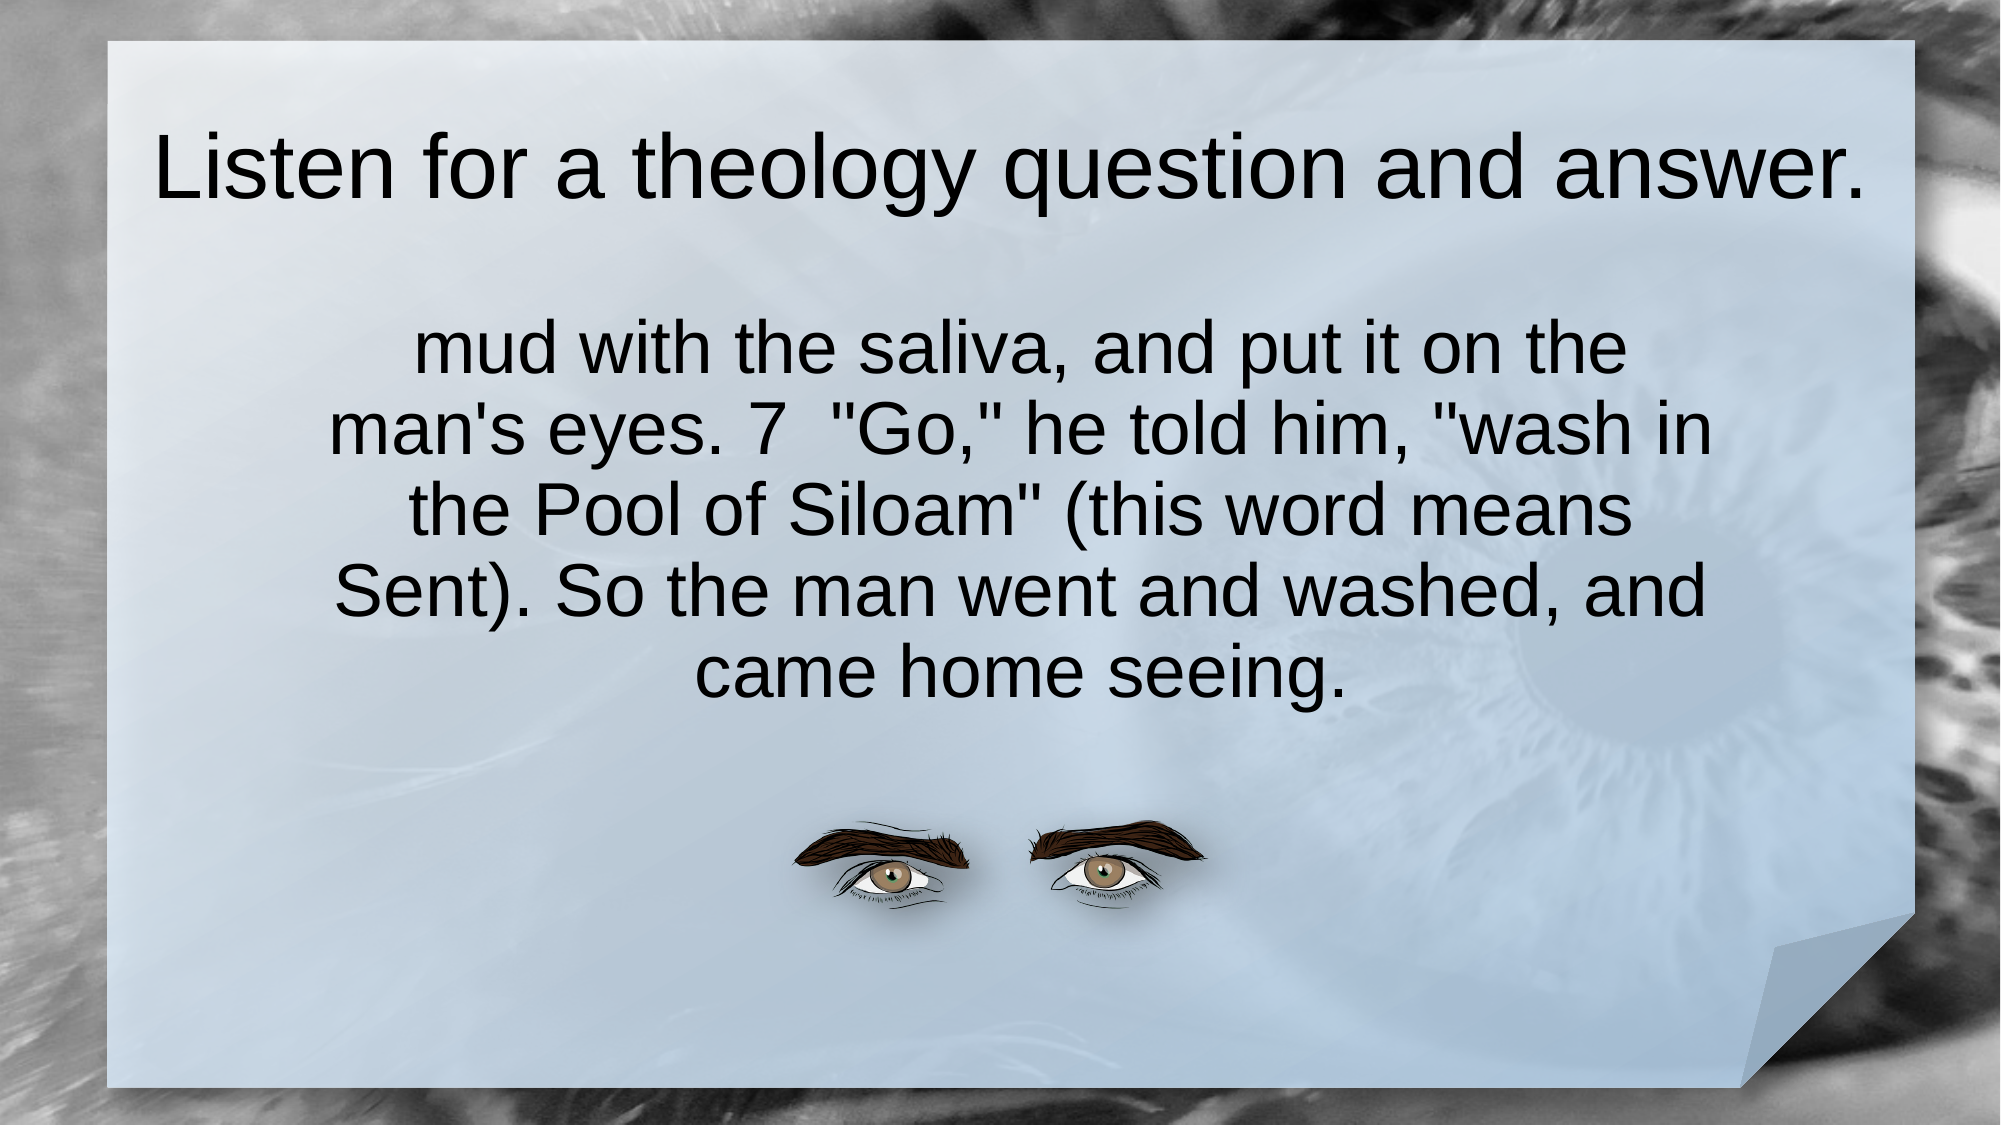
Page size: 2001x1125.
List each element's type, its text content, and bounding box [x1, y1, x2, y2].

picture [0, 0, 2001, 1125]
list mud with the saliva, and put it on the man's eyes. 7 "Go," he told him, "wash in the Pool of Siloam" (this word means Sent). So the man went and washed, and came home seeing. [301, 301, 1743, 1016]
title Listen for a theology question and answer. [137, 59, 1907, 278]
